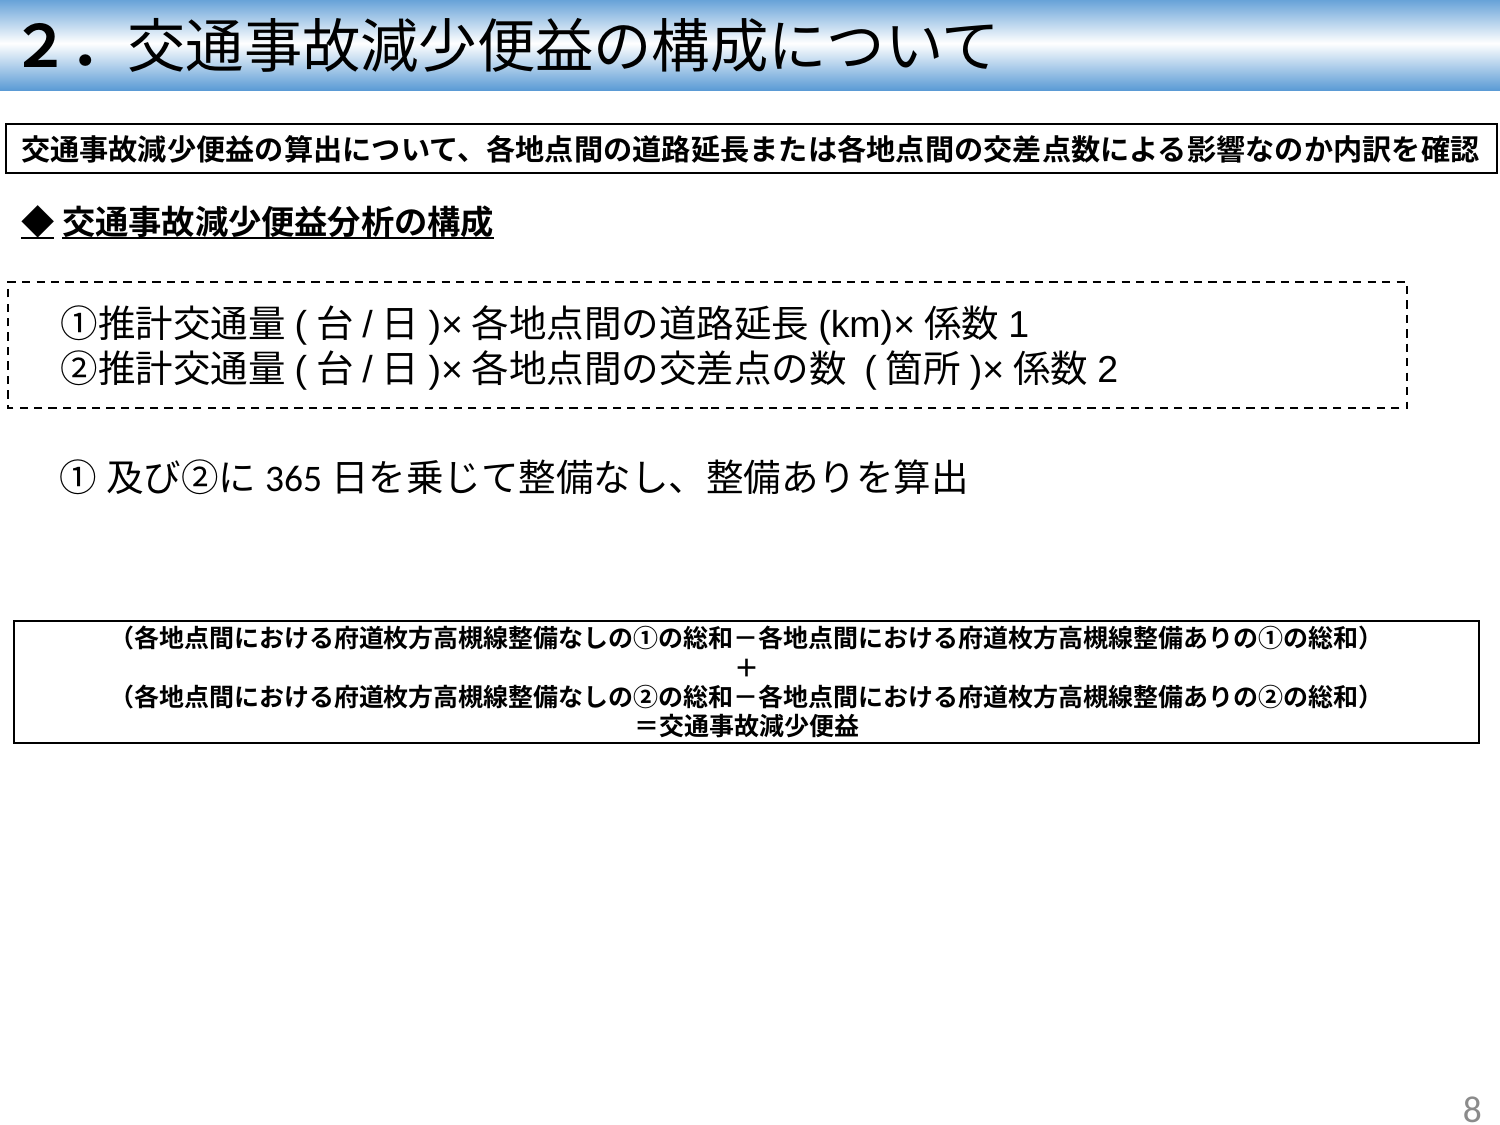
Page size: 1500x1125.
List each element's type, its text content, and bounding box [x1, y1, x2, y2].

text_box ２．交通事故減少便益の構成について [0, 0, 1500, 91]
text_box ①及び②に365日を乗じて整備なし、整備ありを算出 [45, 446, 1038, 506]
slide_number 8 [1159, 1077, 1497, 1125]
text_box ①推計交通量(台/日)×各地点間の道路延長(km)×係数1 ②推計交通量(台/日)×各地点間の交差点の数 (箇所)×係数2 [7, 281, 1408, 409]
text_box （各地点間における府道枚方高槻線整備なしの①の総和－各地点間における府道枚方高槻線整備ありの①の総和） ＋ （各地点間における府道枚方高槻線整備なしの②の総和－各地点間における府道枚方高槻線整備ありの②の総和） ＝交通事故減少便益 [13, 620, 1480, 744]
text_box ◆交通事故減少便益分析の構成 [5, 188, 569, 254]
text_box 交通事故減少便益の算出について、各地点間の道路延長または各地点間の交差点数による影響なのか内訳を確認 [5, 123, 1498, 174]
